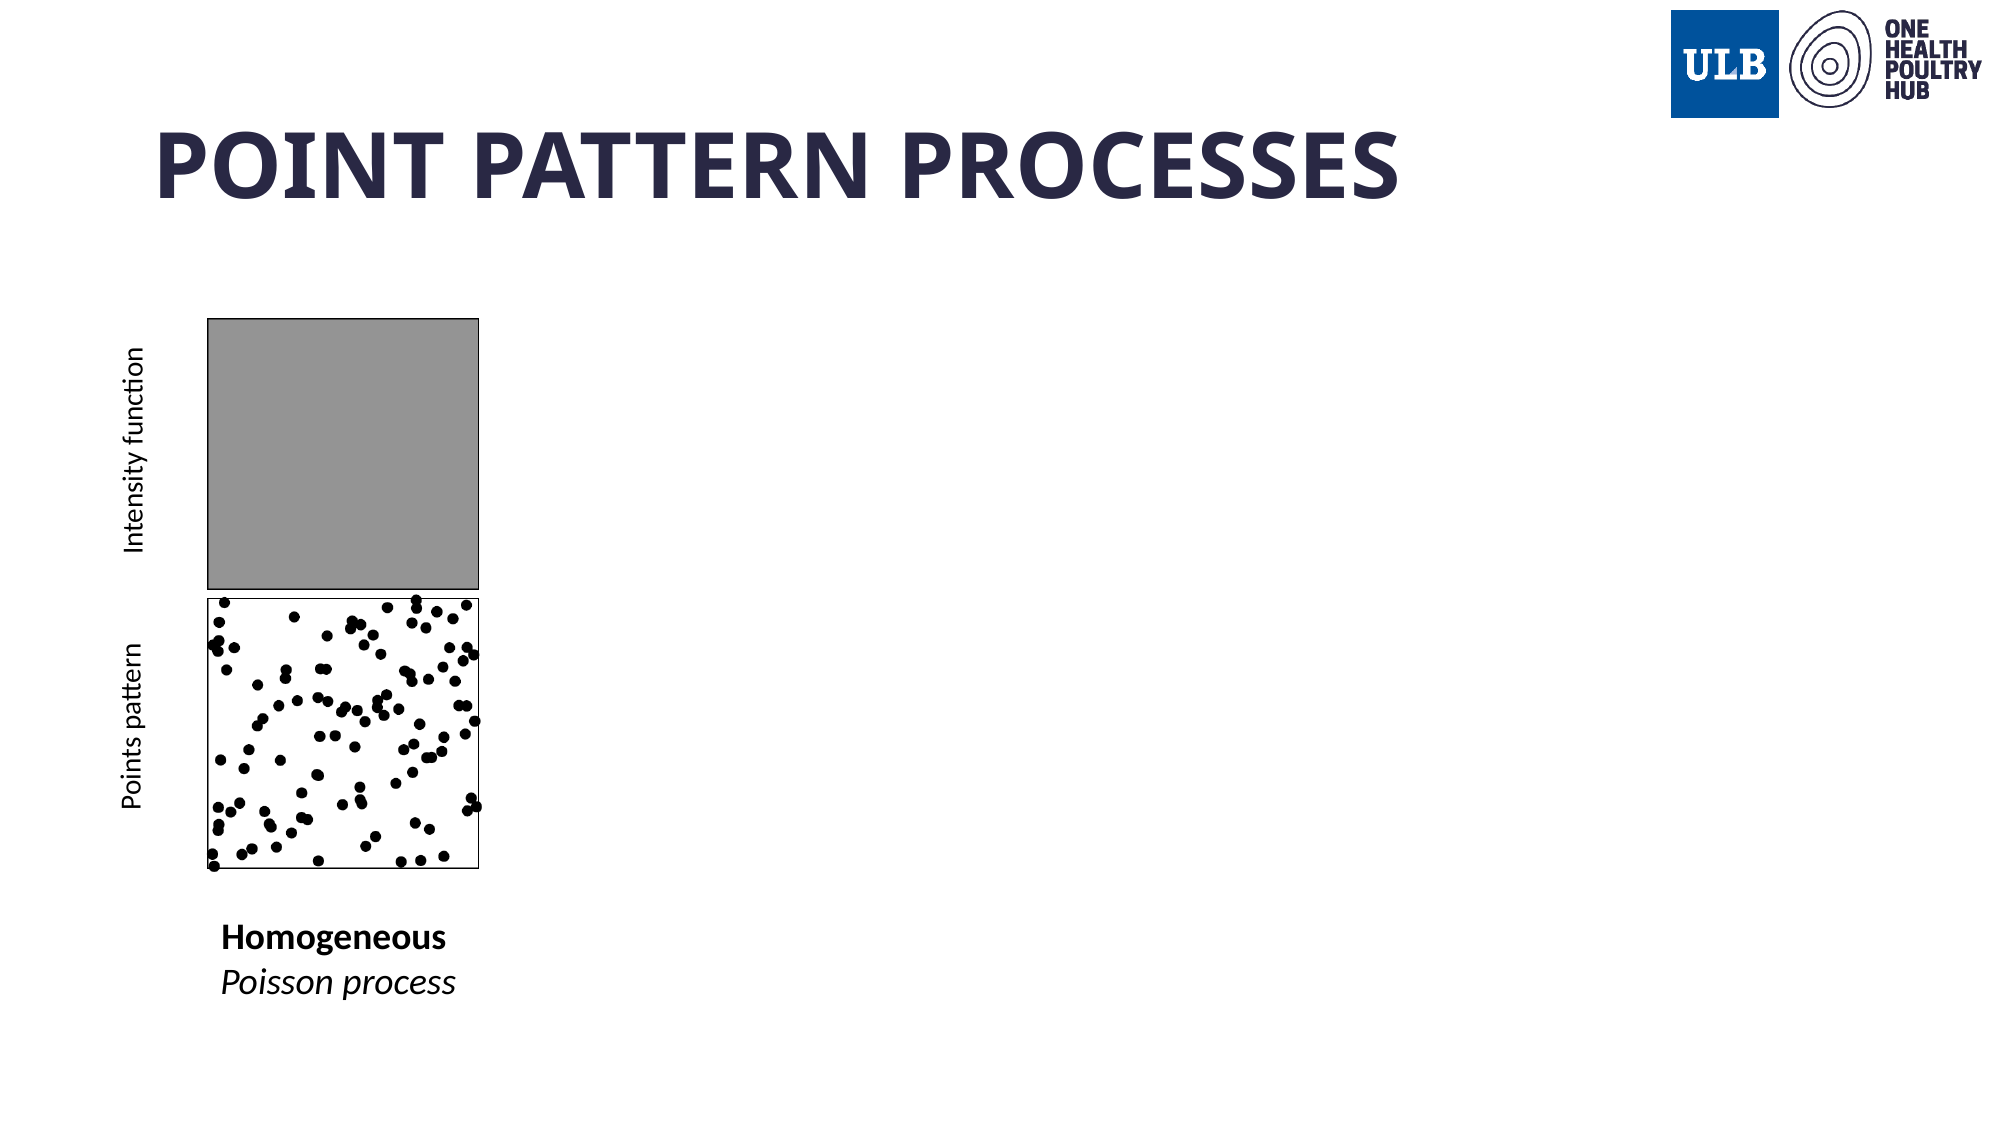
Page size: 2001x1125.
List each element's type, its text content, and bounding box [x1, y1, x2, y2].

picture [1789, 10, 1982, 108]
text_box Homogeneous Poisson process [153, 904, 523, 1009]
text_box Intensity function [105, 280, 156, 622]
picture [1671, 10, 1779, 59]
text_box Points pattern [104, 555, 154, 898]
picture [193, 312, 499, 877]
title Point pattern processes [137, 59, 1863, 278]
